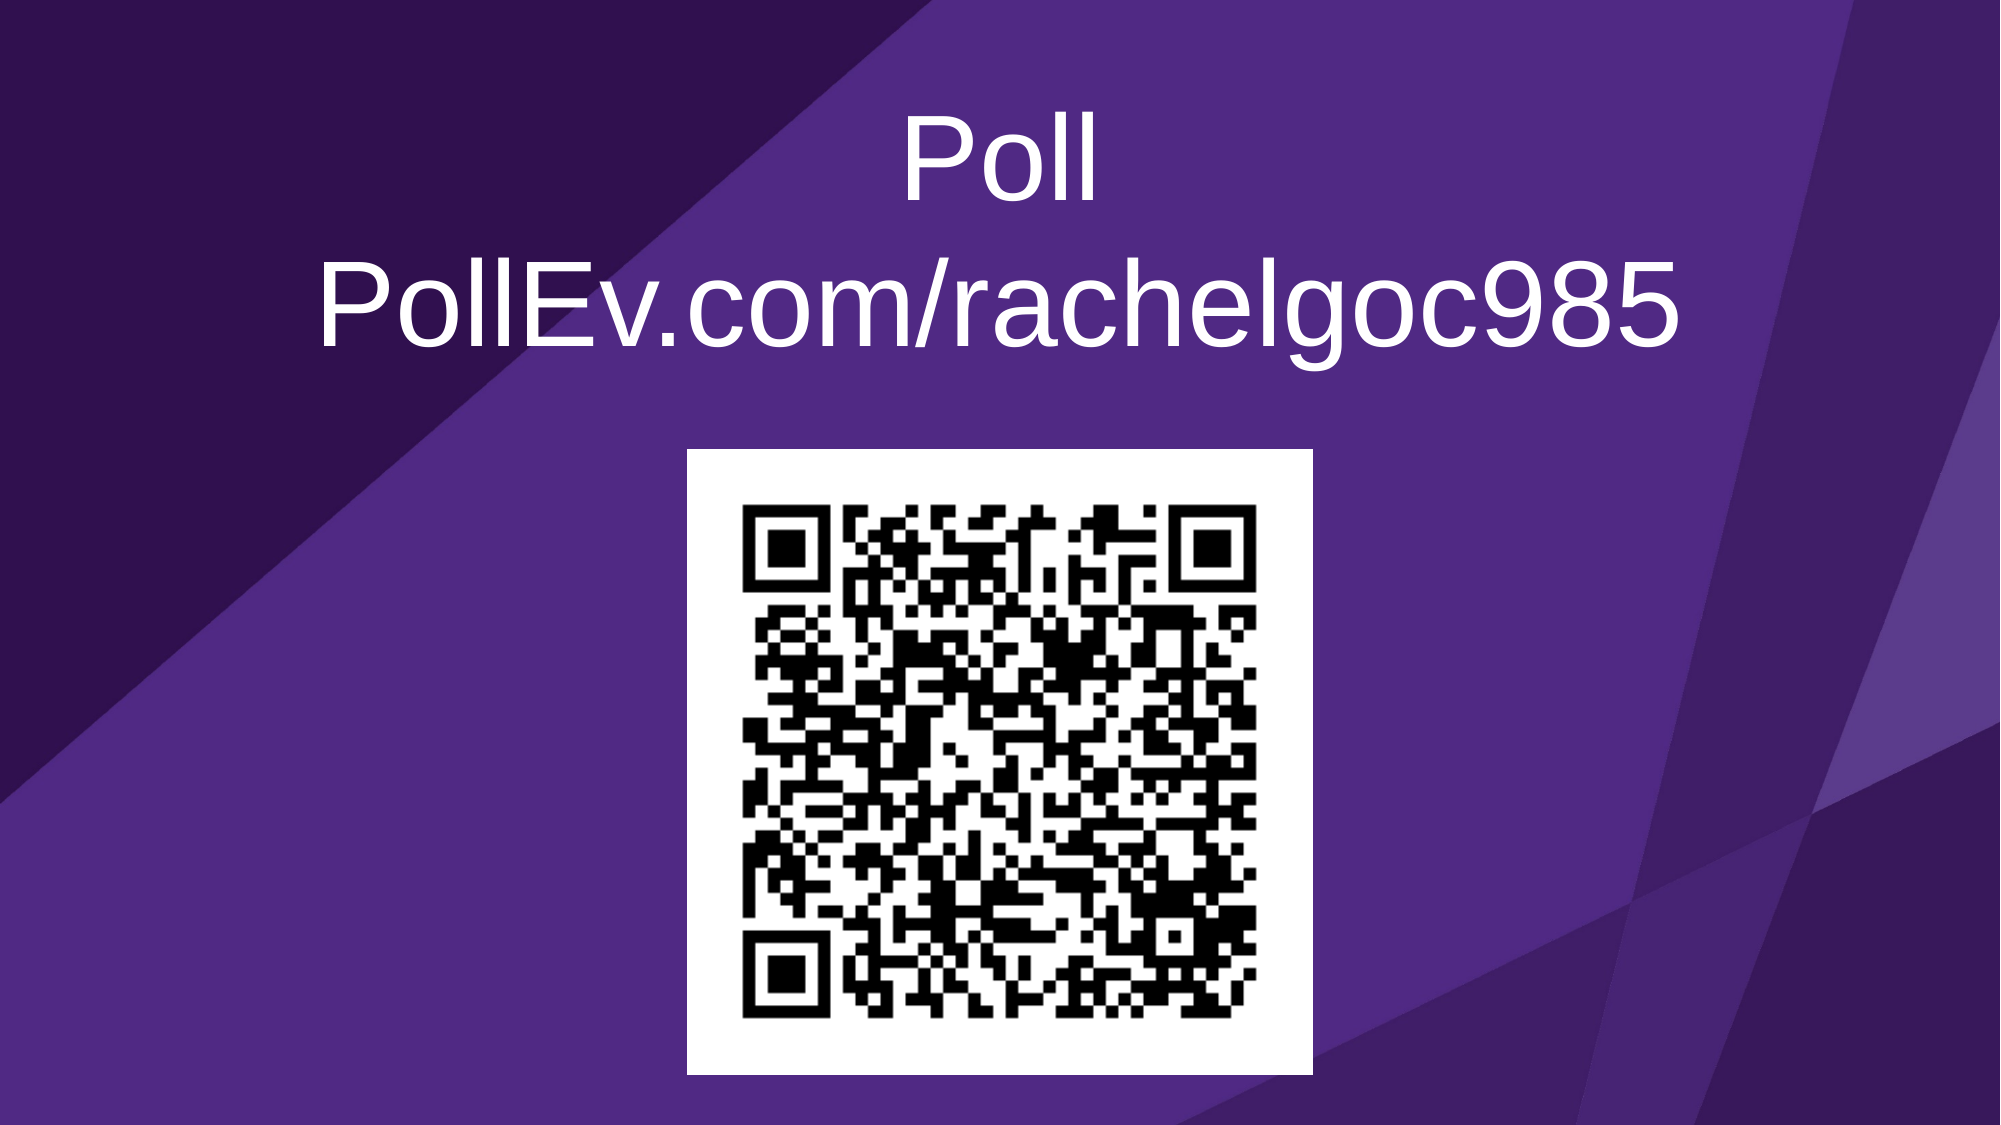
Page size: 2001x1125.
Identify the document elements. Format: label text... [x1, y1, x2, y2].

title Poll PollEv.com/rachelgoc985 [0, 0, 2000, 450]
picture [0, 0, 2001, 1125]
